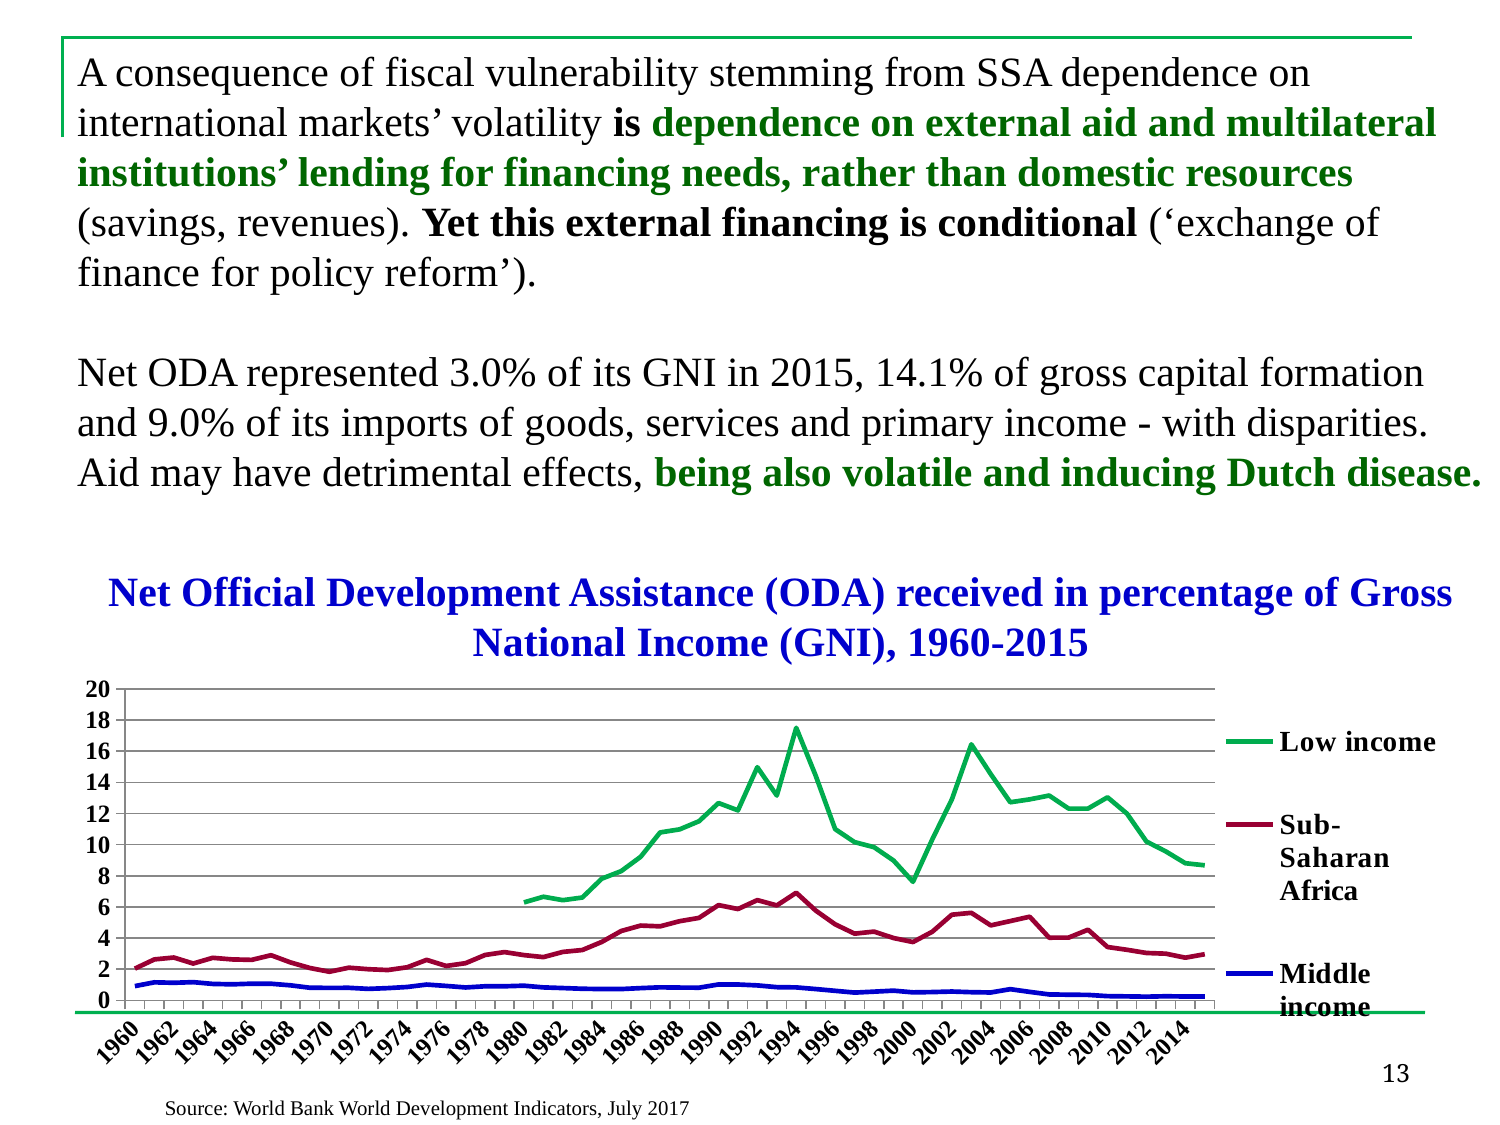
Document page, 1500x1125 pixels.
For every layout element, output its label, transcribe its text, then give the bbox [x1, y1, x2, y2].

text_box A consequence of fiscal vulnerability stemming from SSA dependence on international markets’ volatility is dependence on external aid and multilateral institutions’ lending for financing needs, rather than domestic resources (savings, revenues). Yet this external financing is conditional (‘exchange of finance for policy reform’). Net ODA represented 3.0% of its GNI in 2015, 14.1% of gross capital formation and 9.0% of its imports of goods, services and primary income - with disparities. Aid may have detrimental effects, being also volatile and inducing Dutch disease. Net Official Development Assistance (ODA) received in percentage of Gross National Income (GNI), 1960-2015 [62, 37, 1500, 673]
text_box Source: World Bank World Development Indicators, July 2017 [149, 1097, 714, 1125]
chart [49, 674, 1463, 1088]
